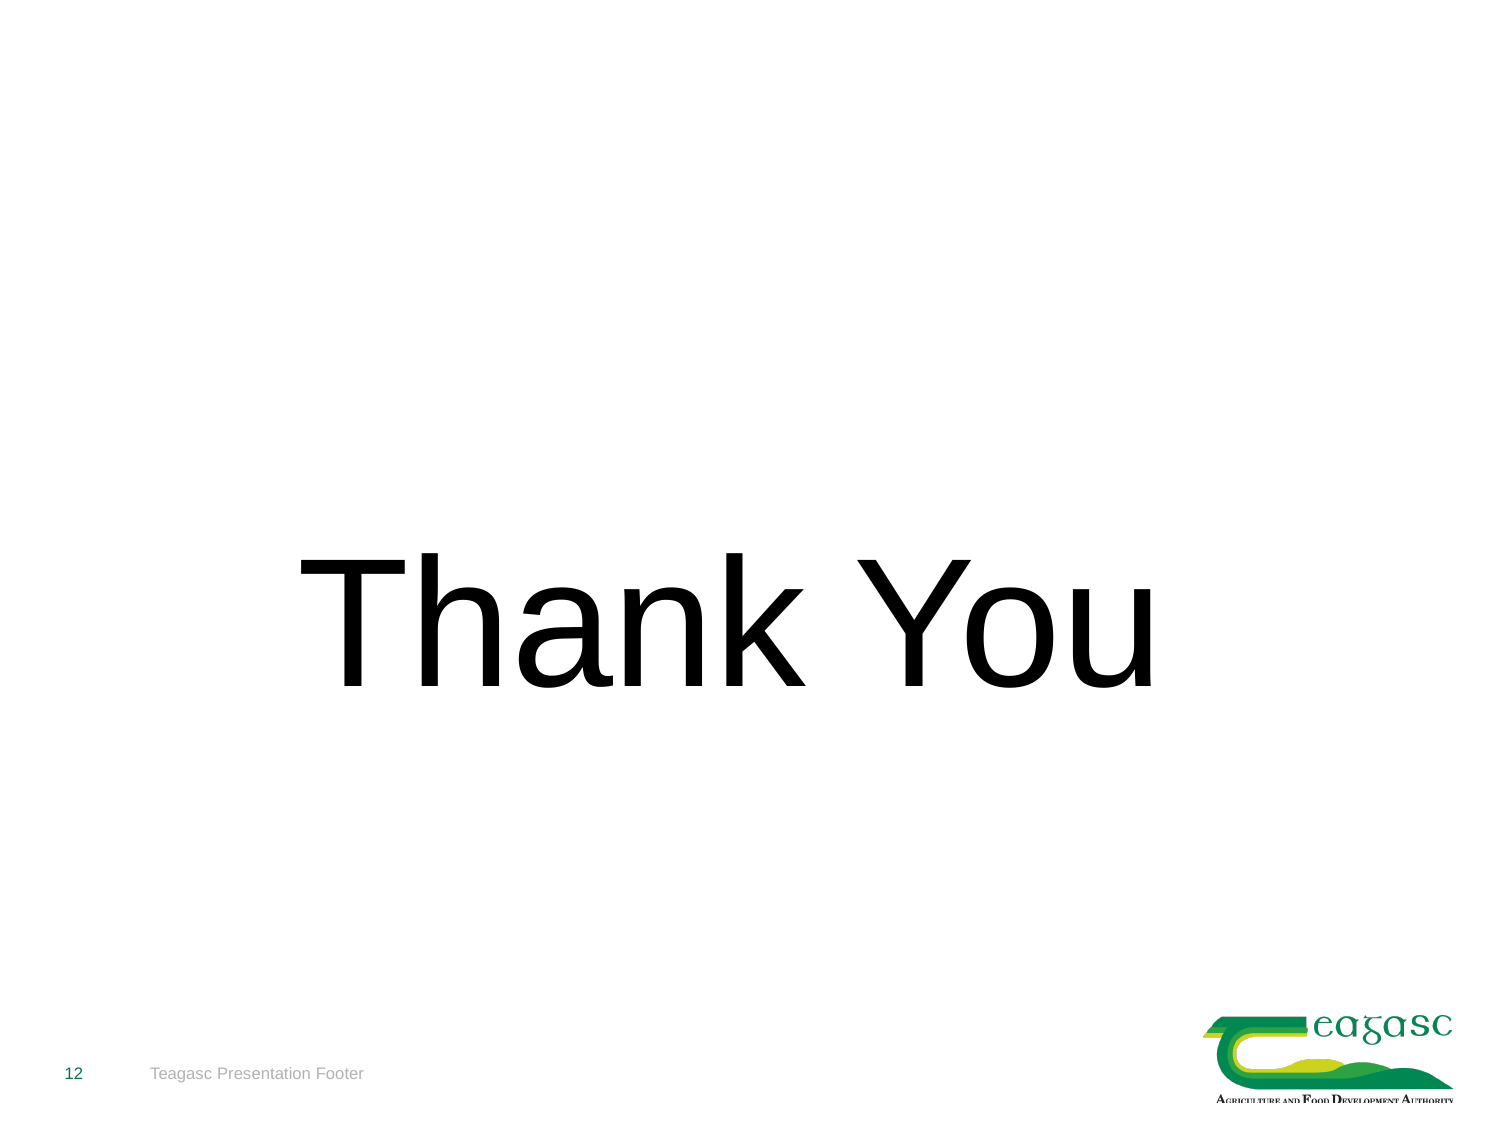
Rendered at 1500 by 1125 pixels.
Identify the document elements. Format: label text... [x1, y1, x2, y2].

list Thank You [150, 476, 1363, 723]
footer Teagasc Presentation Footer [150, 1042, 1228, 1103]
slide_number 12 [49, 1042, 137, 1103]
